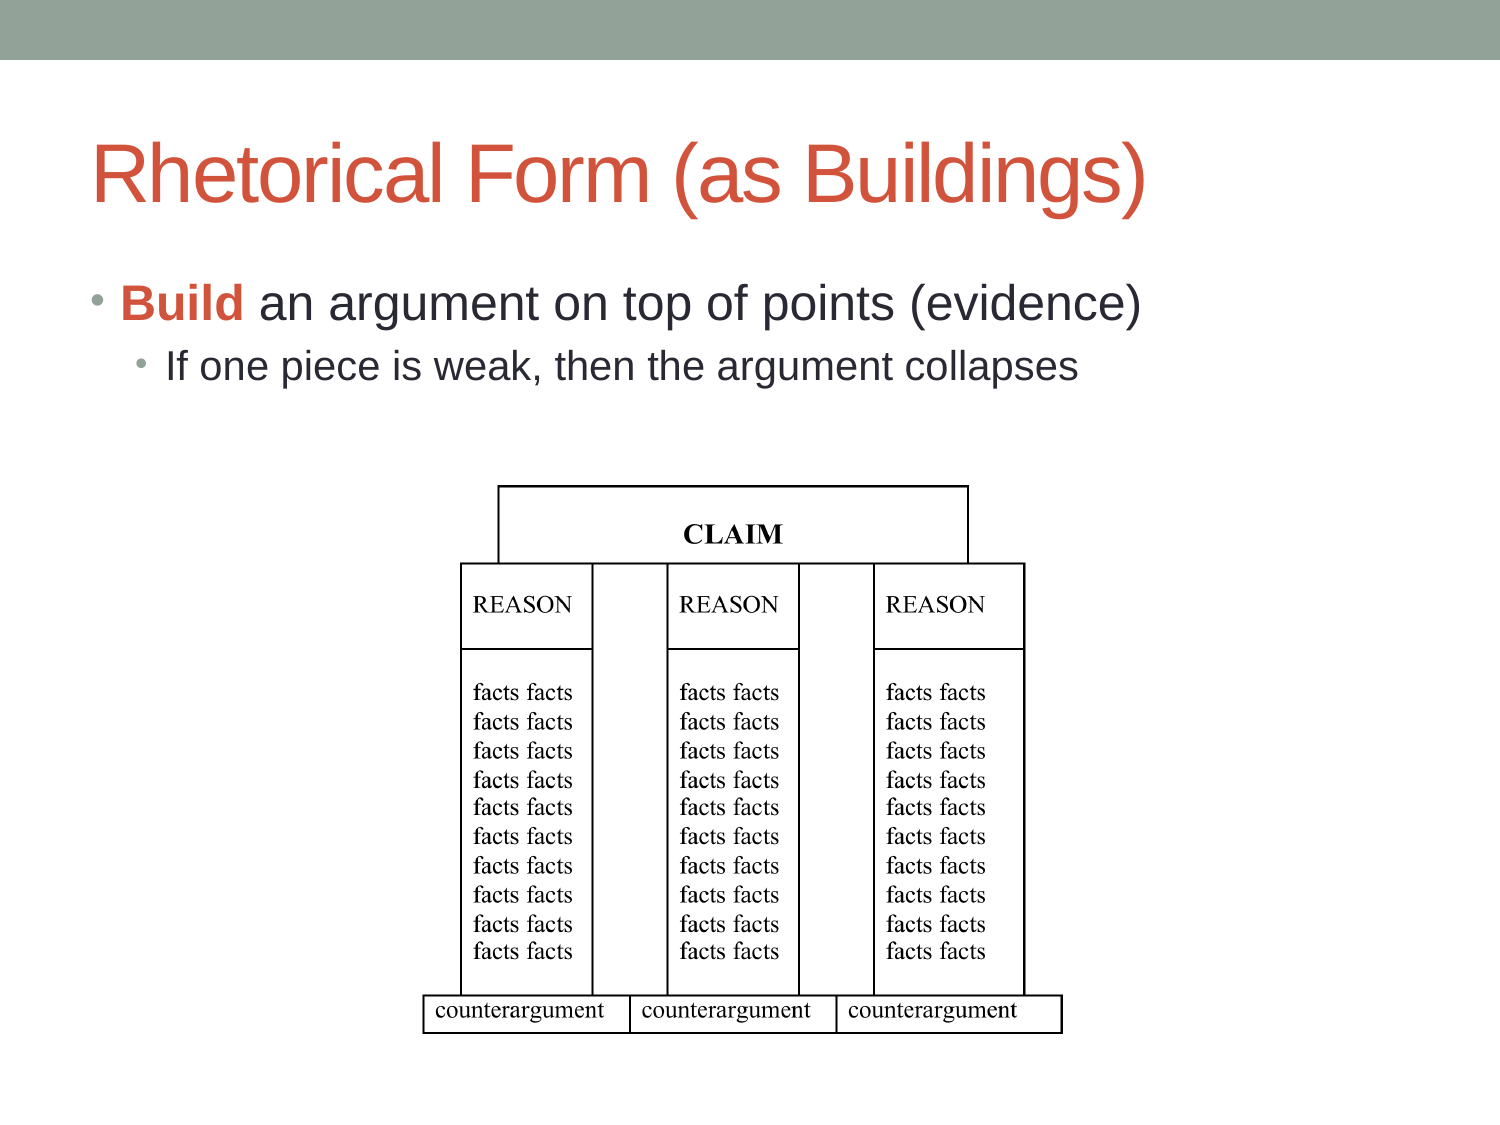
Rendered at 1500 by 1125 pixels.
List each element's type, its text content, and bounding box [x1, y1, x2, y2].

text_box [317, 485, 1317, 1063]
list Build an argument on top of points (evidence) If one piece is weak, then the argument collapses [75, 262, 1425, 1063]
title Rhetorical Form (as Buildings) [75, 87, 1425, 250]
